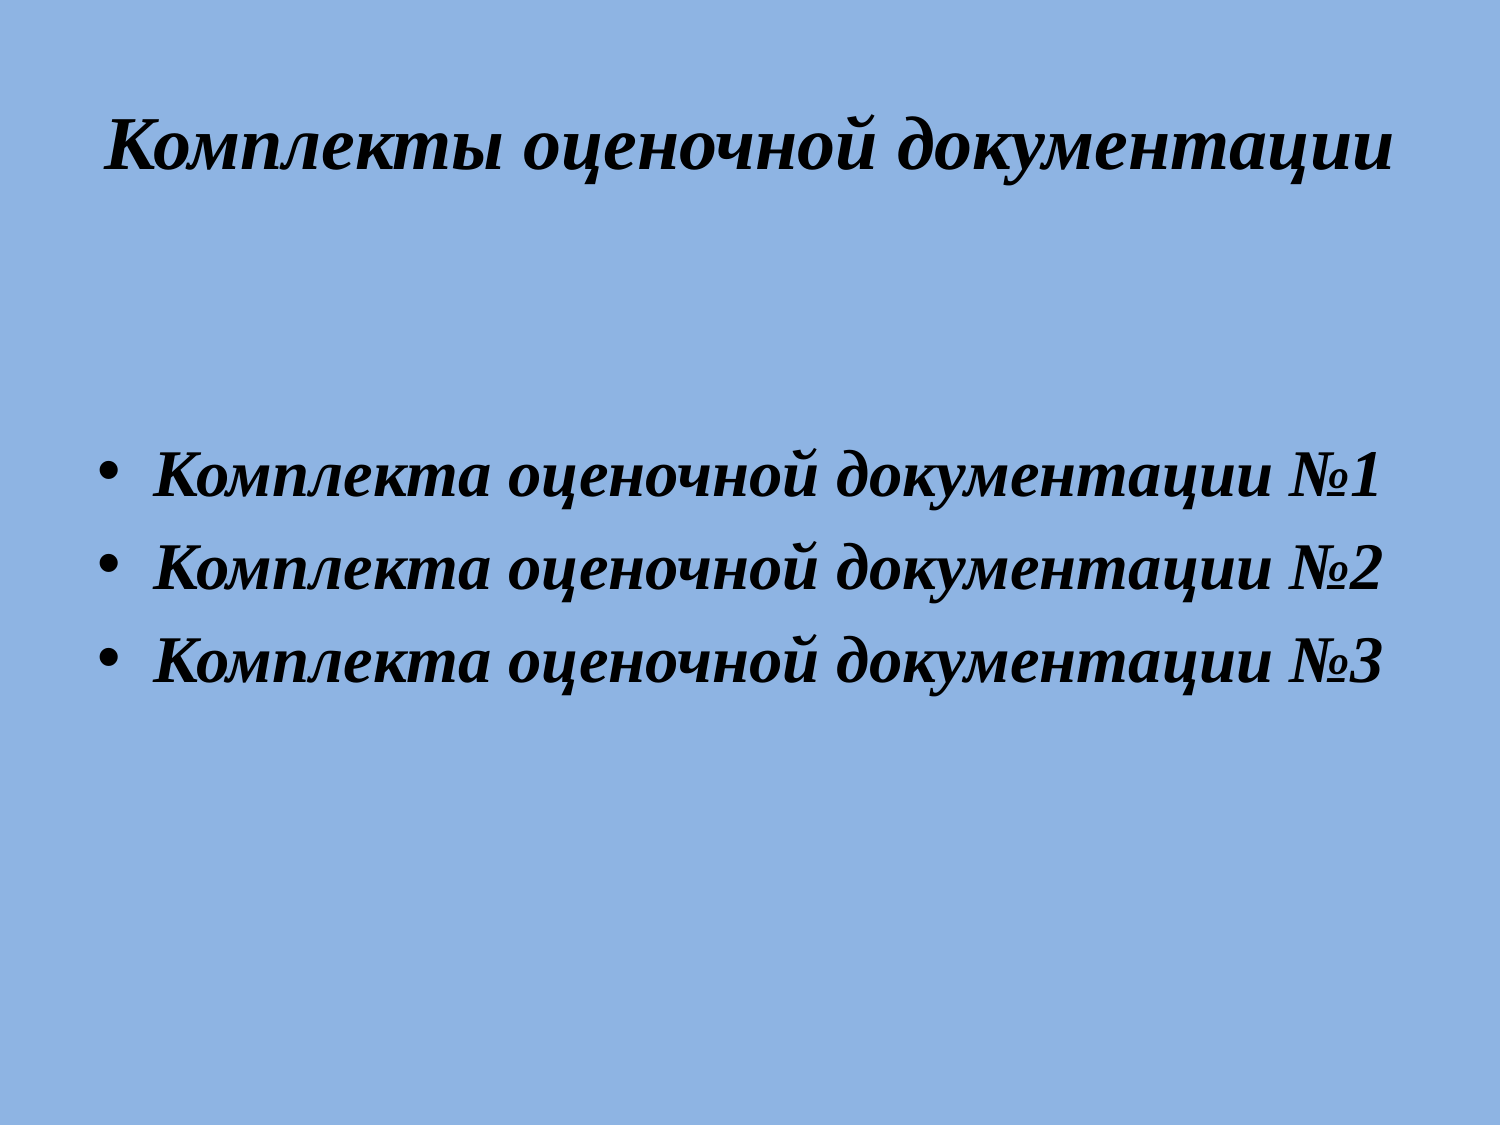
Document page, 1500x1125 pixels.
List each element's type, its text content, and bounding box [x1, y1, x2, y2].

list Комплекта оценочной документации №1 Комплекта оценочной документации №2 Комплекта оценочной документации №3 [82, 421, 1432, 1125]
title Комплекты оценочной документации [75, 45, 1425, 233]
